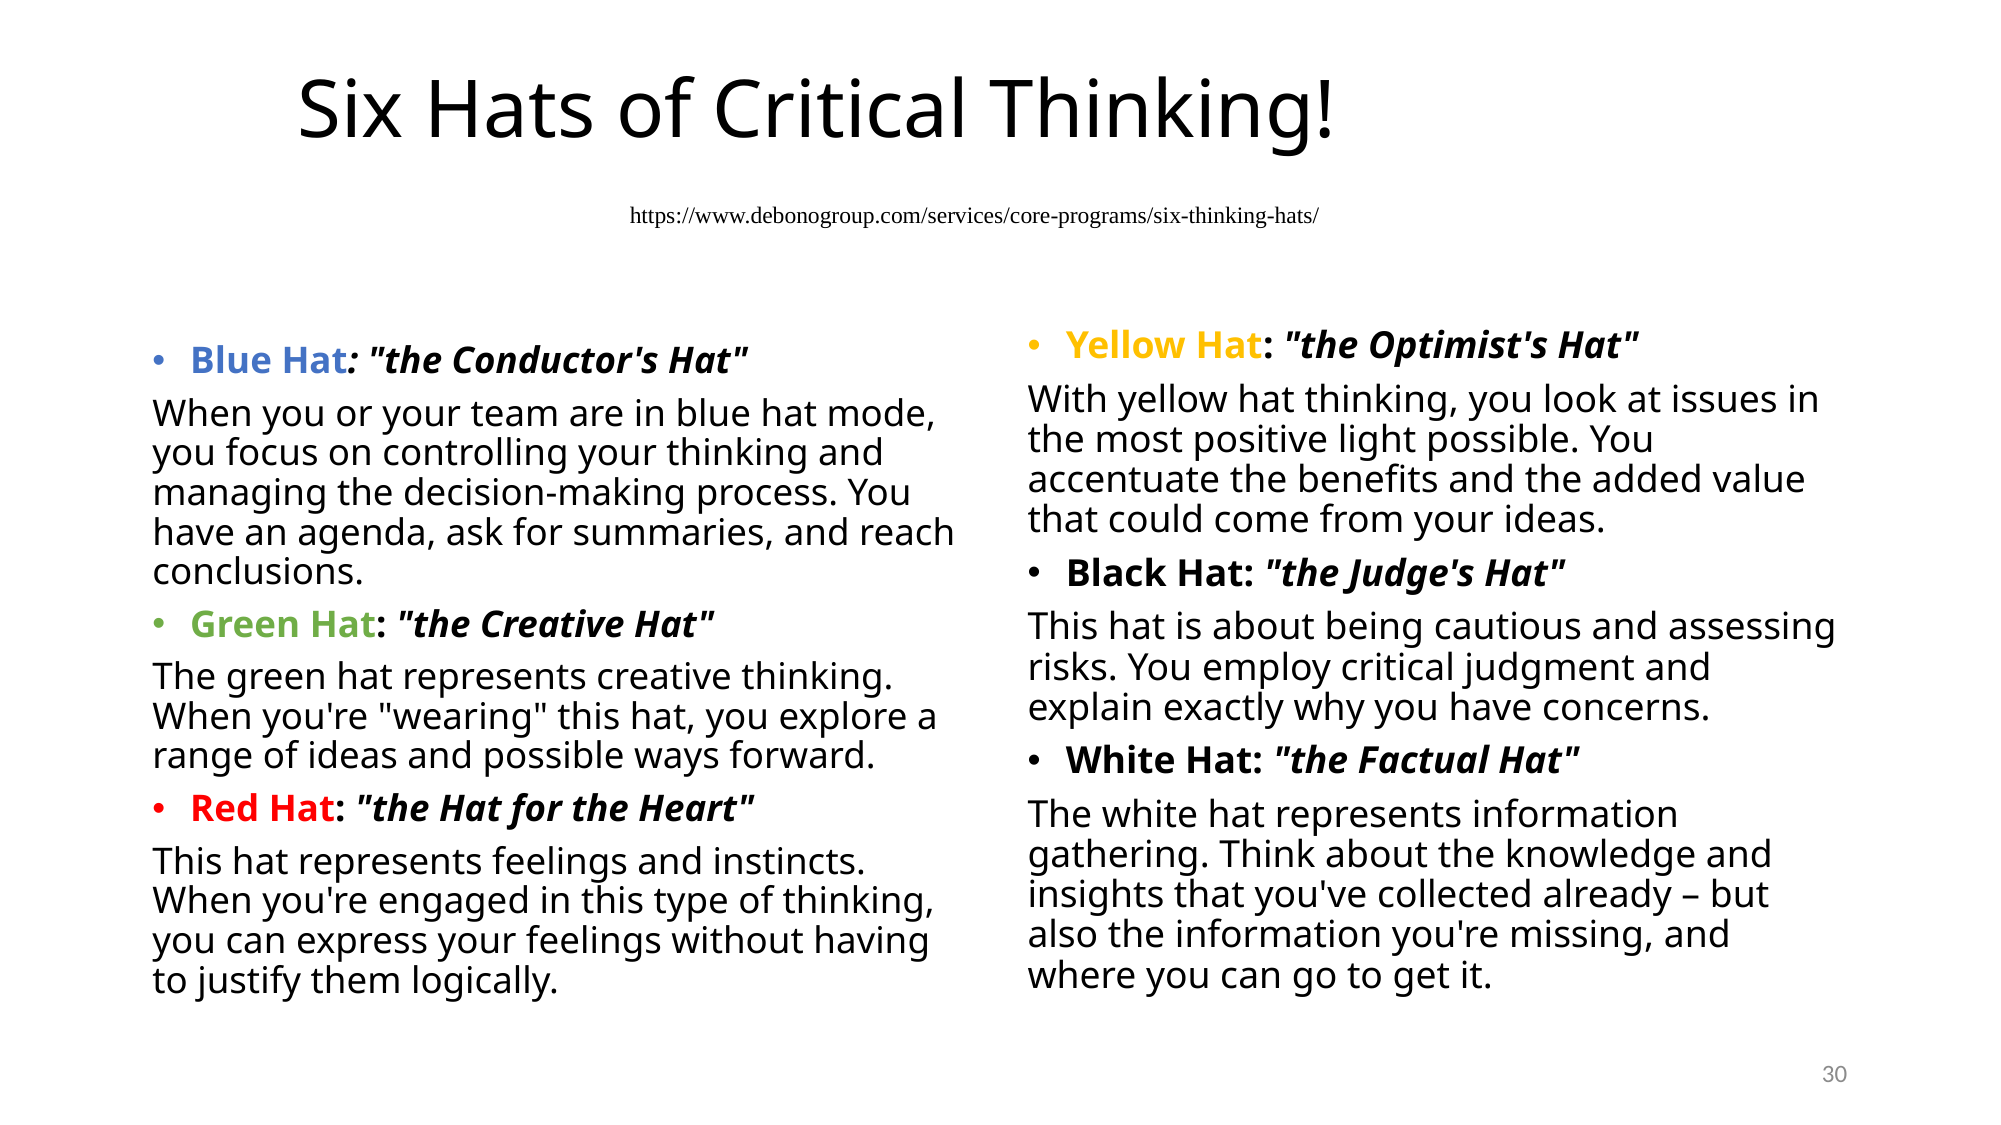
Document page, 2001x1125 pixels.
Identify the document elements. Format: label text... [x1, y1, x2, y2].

list Blue Hat: "the Conductor's Hat" When you or your team are in blue hat mode, you focus on controlling your thinking and managing the decision-making process. You have an agenda, ask for summaries, and reach conclusions. Green Hat: "the Creative Hat" The green hat represents creative thinking. When you're "wearing" this hat, you explore a range of ideas and possible ways forward. Red Hat: "the Hat for the Heart" This hat represents feelings and instincts. When you're engaged in this type of thinking, you can express your feelings without having to justify them logically. [137, 277, 988, 1014]
title Six Hats of Critical Thinking! https://www.debonogroup.com/services/core-programs/six-thinking-hats/ [137, 59, 1863, 278]
list Yellow Hat: "the Optimist's Hat" With yellow hat thinking, you look at issues in the most positive light possible. You accentuate the benefits and the added value that could come from your ideas. Black Hat: "the Judge's Hat" This hat is about being cautious and assessing risks. You employ critical judgment and explain exactly why you have concerns. White Hat: "the Factual Hat" The white hat represents information gathering. Think about the knowledge and insights that you've collected already – but also the information you're missing, and where you can go to get it. [1012, 260, 1863, 1014]
slide_number 30 [1412, 1042, 1863, 1103]
